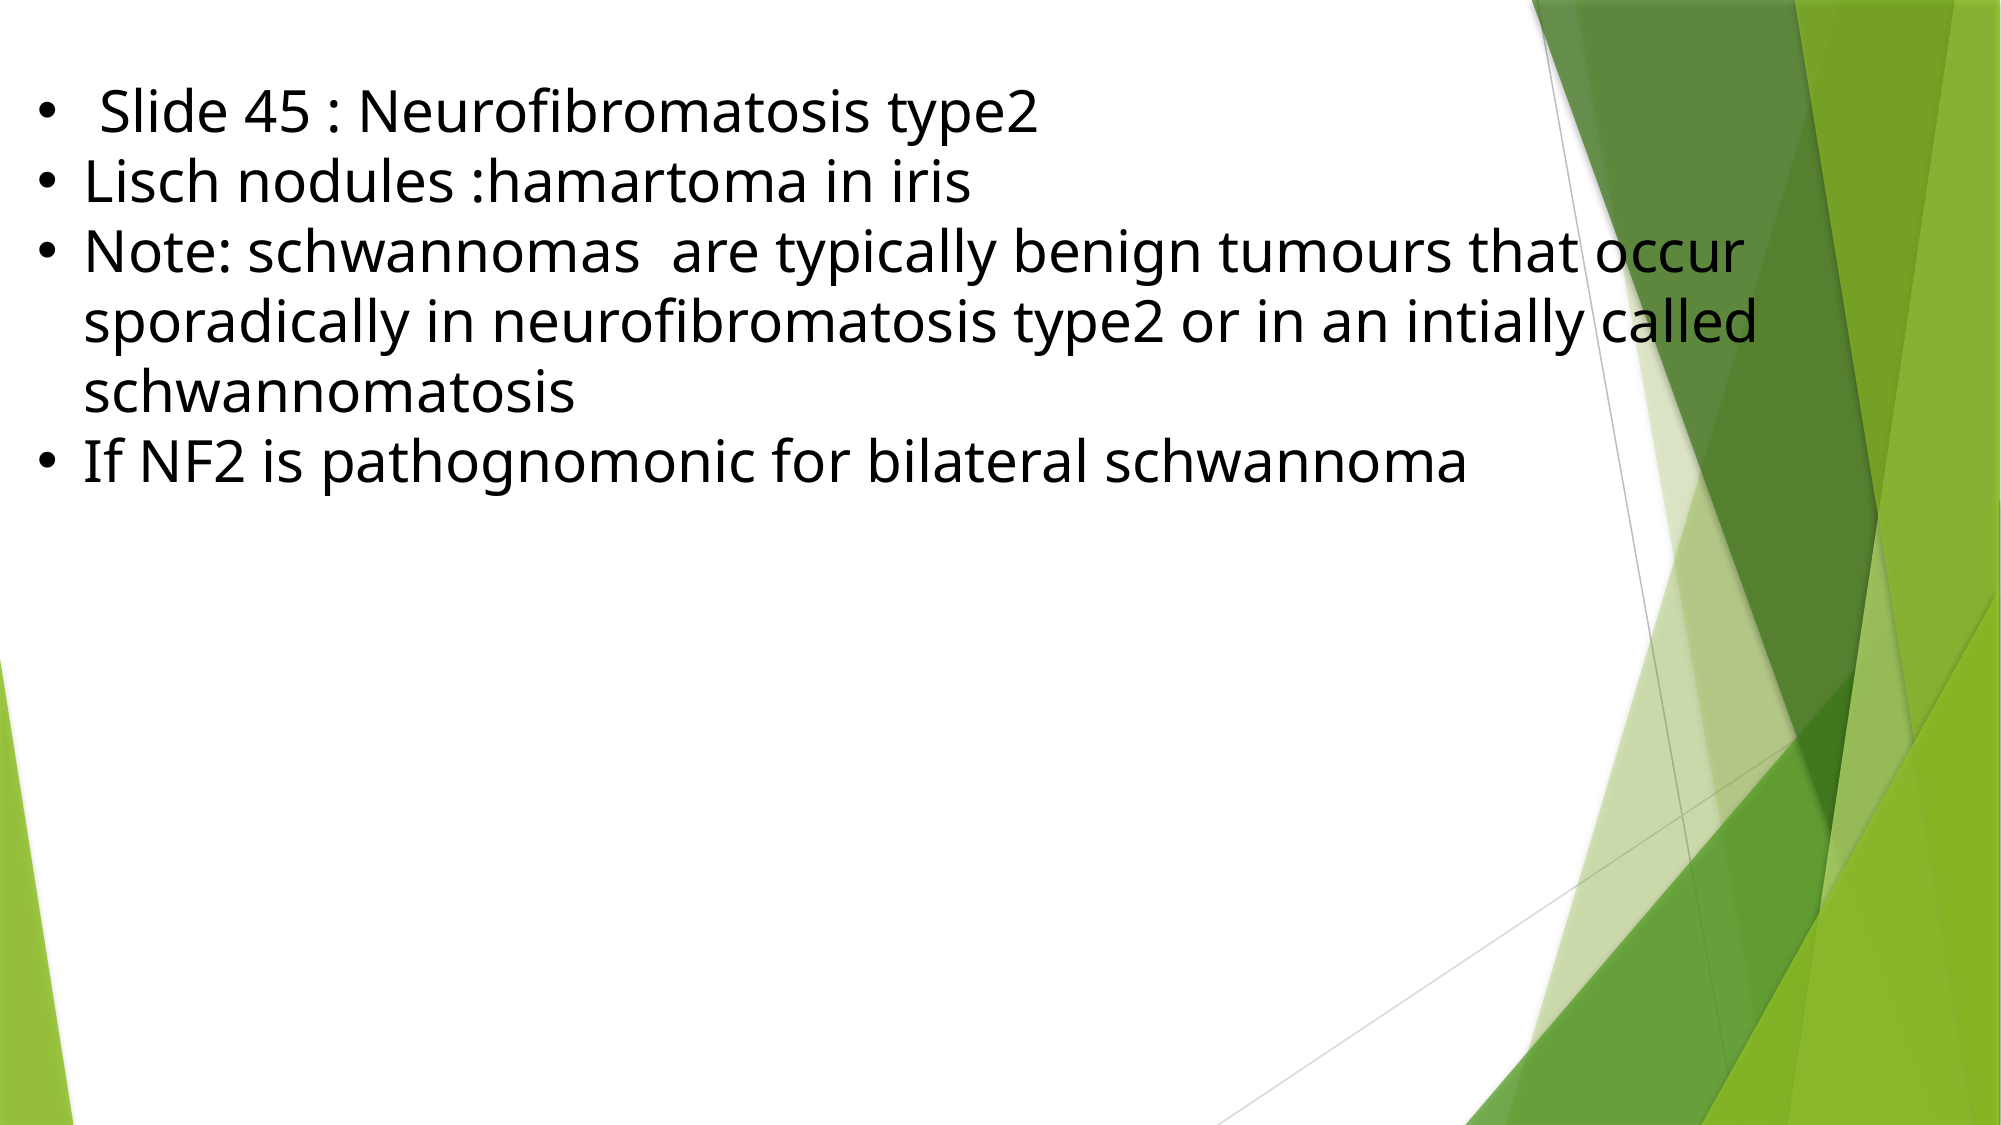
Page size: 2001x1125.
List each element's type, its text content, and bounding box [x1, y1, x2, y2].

text_box Slide 45 : Neurofibromatosis type2 Lisch nodules :hamartoma in iris Note: schwannomas are typically benign tumours that occur sporadically in neurofibromatosis type2 or in an intially called schwannomatosis If NF2 is pathognomonic for bilateral schwannoma [22, 67, 1977, 592]
